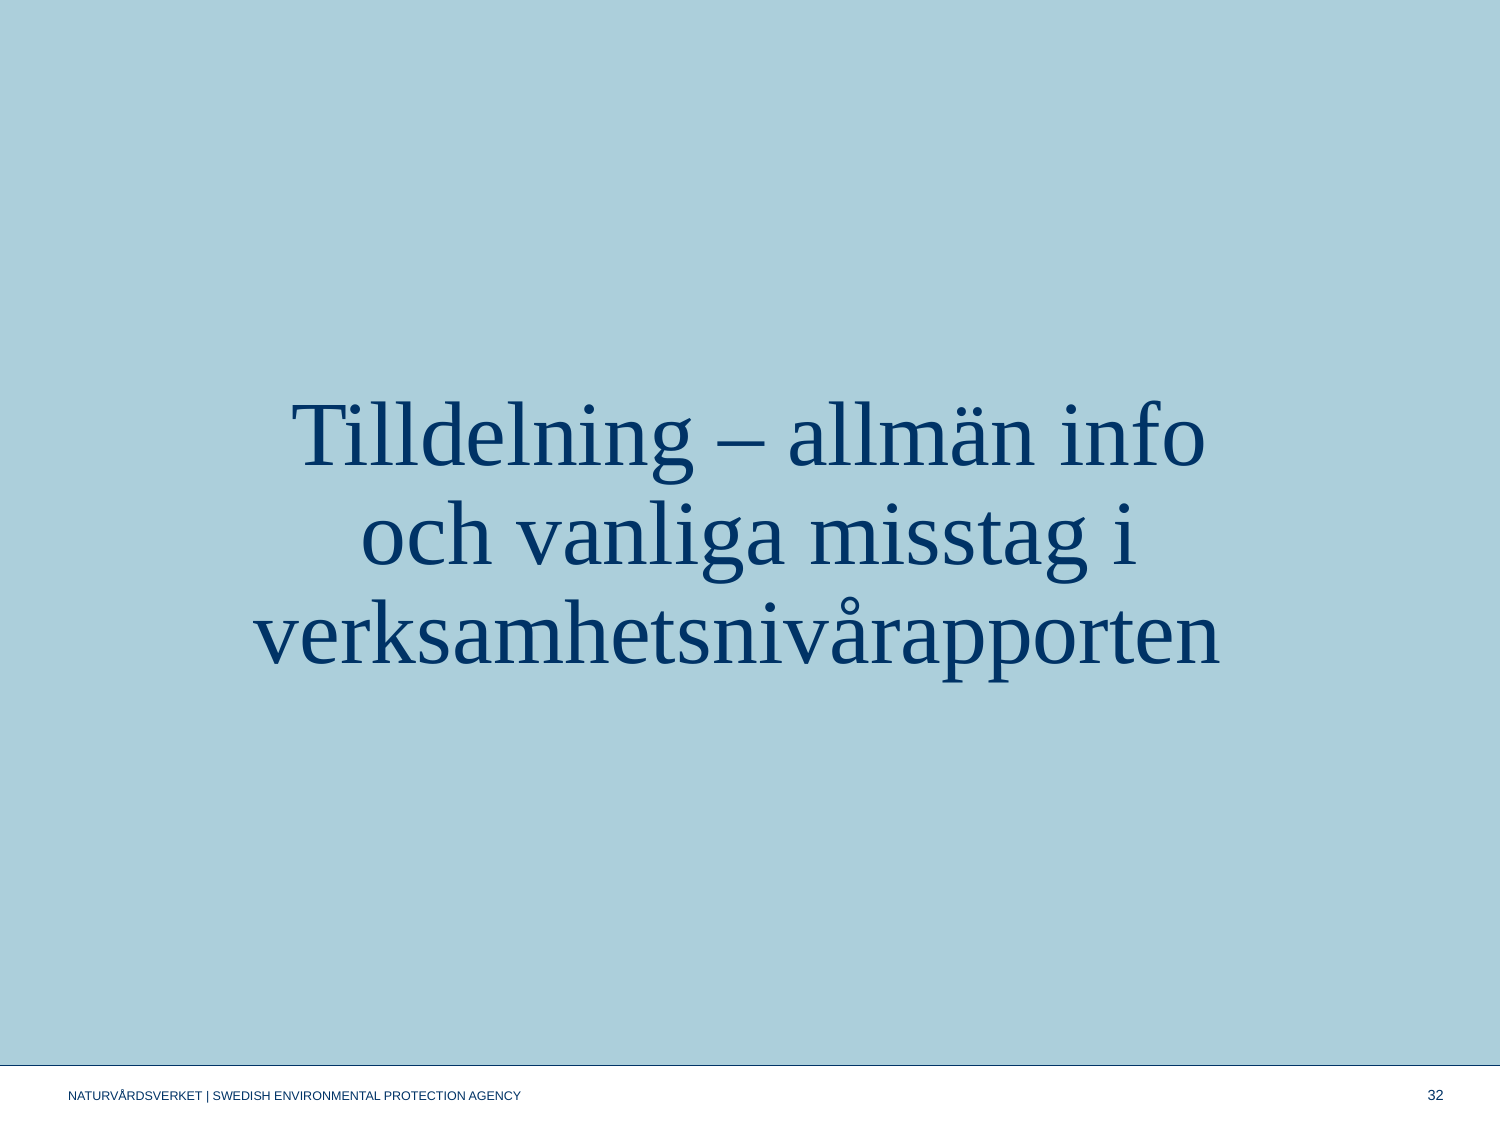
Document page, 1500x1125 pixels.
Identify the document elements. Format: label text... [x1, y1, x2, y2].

footer NATURVÅRDSVERKET | SWEDISH ENVIRONMENTAL PROTECTION AGENCY [53, 1065, 560, 1125]
slide_number 32 [1121, 1065, 1459, 1125]
title Tilldelning – allmän info och vanliga misstag i verksamhetsnivårapporten [232, 379, 1268, 687]
